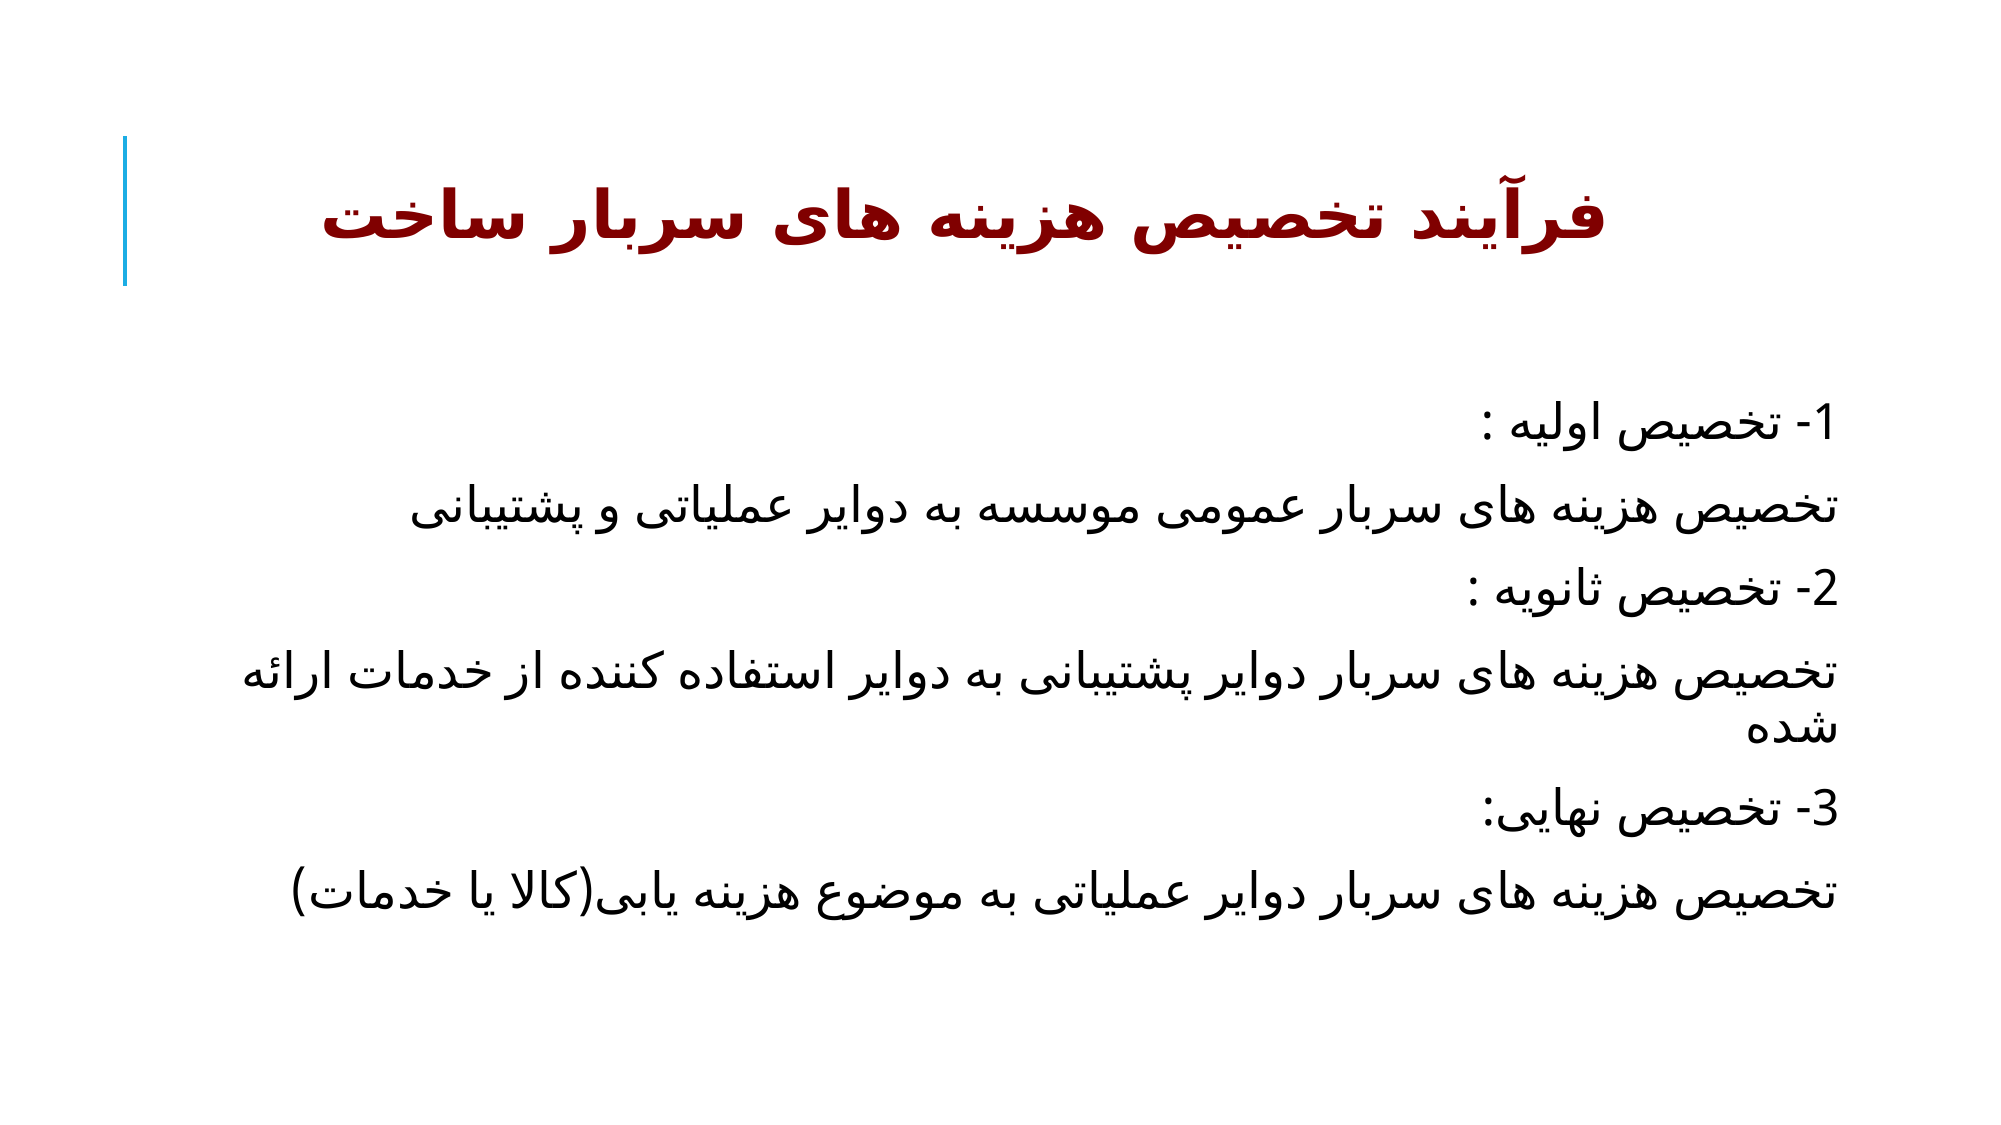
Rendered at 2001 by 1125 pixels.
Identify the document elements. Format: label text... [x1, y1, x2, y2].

list 1- تخصیص اولیه : تخصیص هزینه های سربار عمومی موسسه به دوایر عملیاتی و پشتیبانی 2- تخصیص ثانویه : تخصیص هزینه های سربار دوایر پشتیبانی به دوایر استفاده کننده از خدمات ارائه شده 3- تخصیص نهایی: تخصیص هزینه های سربار دوایر عملیاتی به موضوع هزینه یابی(کالا یا خدمات) [137, 299, 1863, 1091]
title فرآیند تخصیص هزینه های سربار ساخت [168, 96, 1763, 299]
